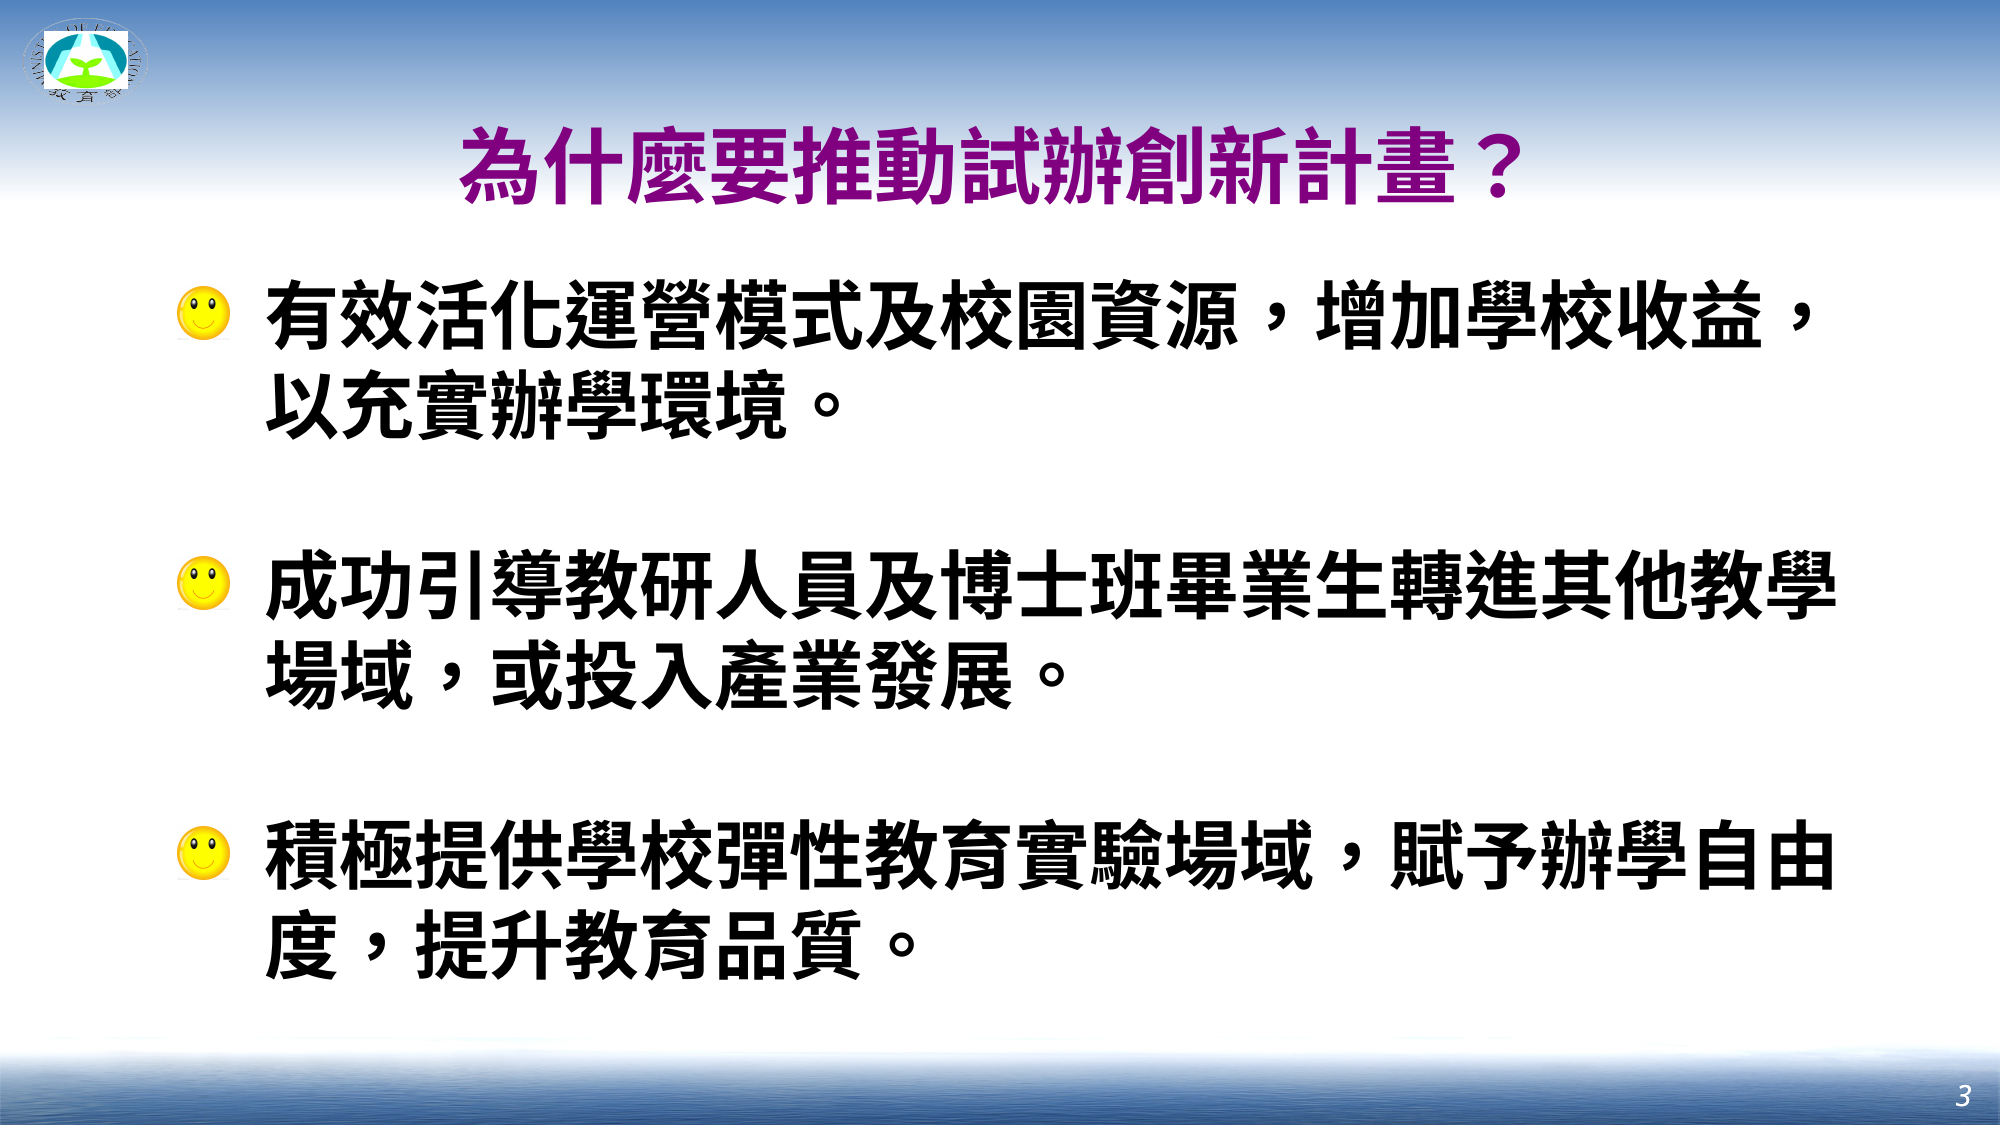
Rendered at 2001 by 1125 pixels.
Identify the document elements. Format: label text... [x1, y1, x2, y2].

picture [177, 556, 230, 610]
picture [177, 826, 230, 880]
picture [23, 18, 148, 105]
picture [177, 286, 230, 340]
text_box 為什麼要推動試辦創新計畫？ [367, 106, 1632, 221]
picture [0, 1037, 2000, 1125]
text_box 有效活化運營模式及校園資源，增加學校收益，以充實辦學環境。 成功引導教研人員及博士班畢業生轉進其他教學場域，或投入產業發展。 積極提供學校彈性教育實驗場域，賦予辦學自由度，提升教育品質。 [162, 260, 1888, 996]
